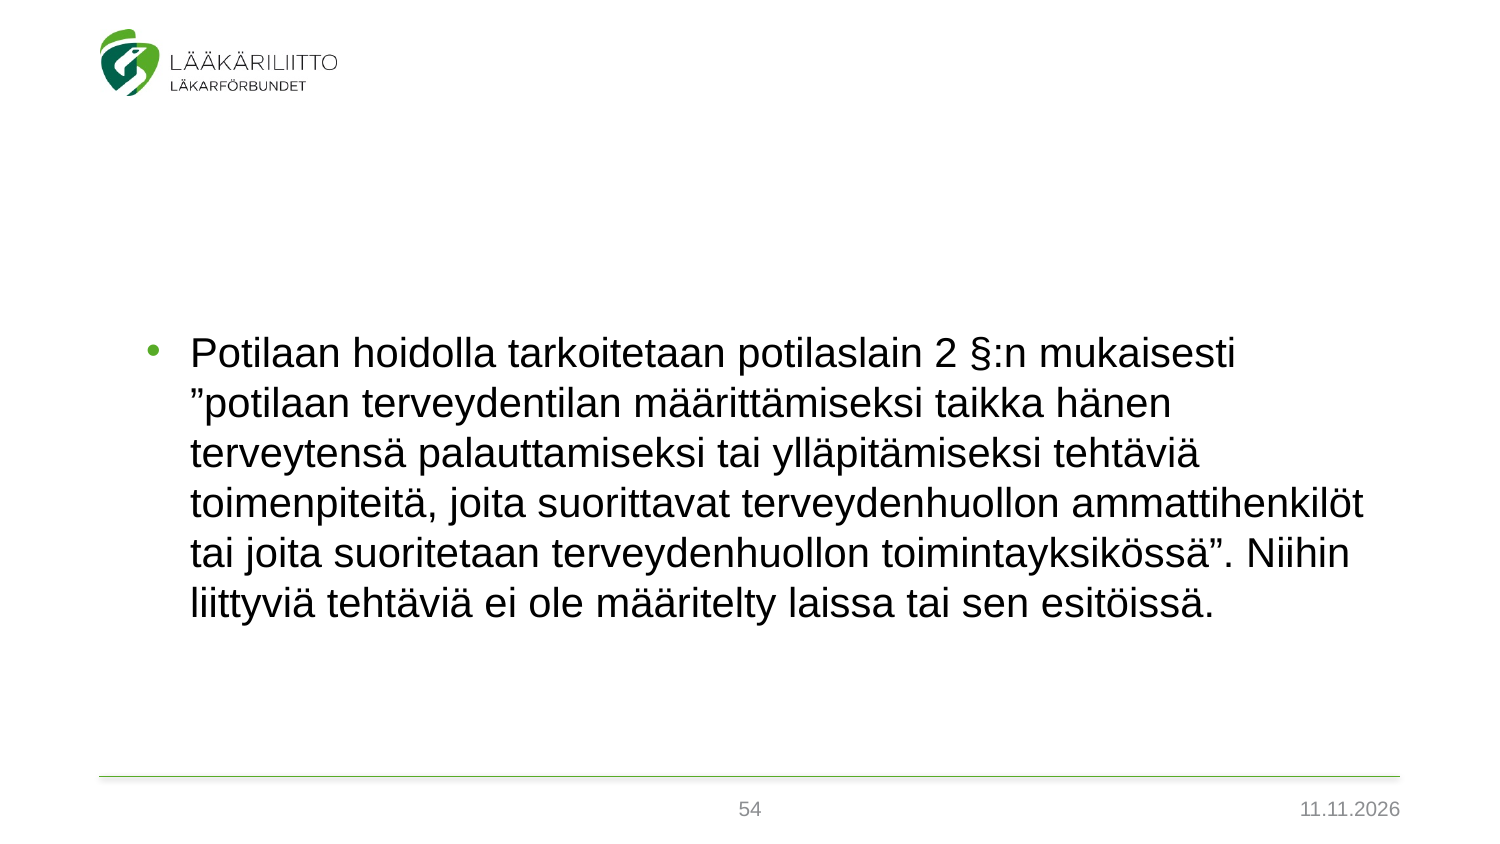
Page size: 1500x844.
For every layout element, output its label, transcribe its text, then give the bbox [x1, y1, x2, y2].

picture [100, 29, 337, 96]
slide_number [1050, 785, 1401, 831]
slide_number 54 [659, 785, 841, 831]
list Potilaan hoidolla tarkoitetaan potilaslain 2 §:n mukaisesti ”potilaan terveydentilan määrittämiseksi taikka hänen terveytensä palauttamiseksi tai ylläpitämiseksi tehtäviä toimenpiteitä, joita suorittavat terveydenhuollon ammattihenkilöt tai joita suoritetaan terveydenhuollon toimintayksikössä”. Niihin liittyviä tehtäviä ei ole määritelty laissa tai sen esitöissä. [100, 317, 1402, 761]
